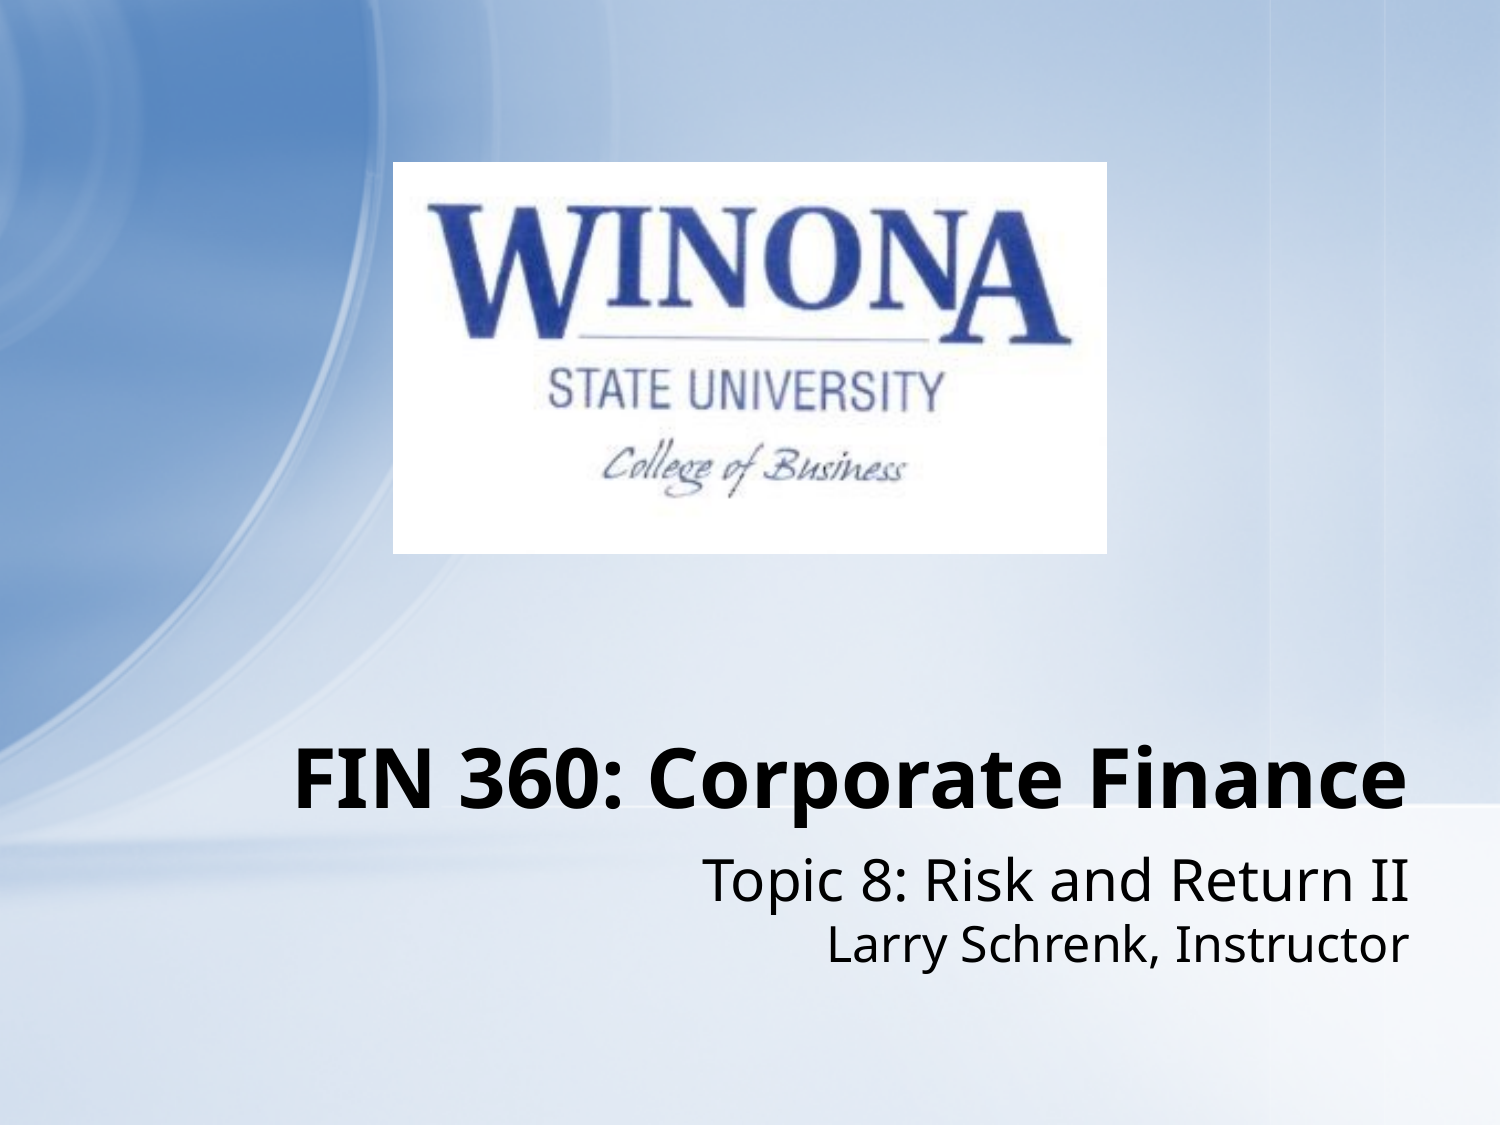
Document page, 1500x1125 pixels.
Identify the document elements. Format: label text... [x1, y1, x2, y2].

picture [0, 0, 1500, 1125]
subtitle Topic 8: Risk and Return II Larry Schrenk, Instructor [87, 835, 1425, 1050]
title FIN 360: Corporate Finance [181, 591, 1425, 833]
